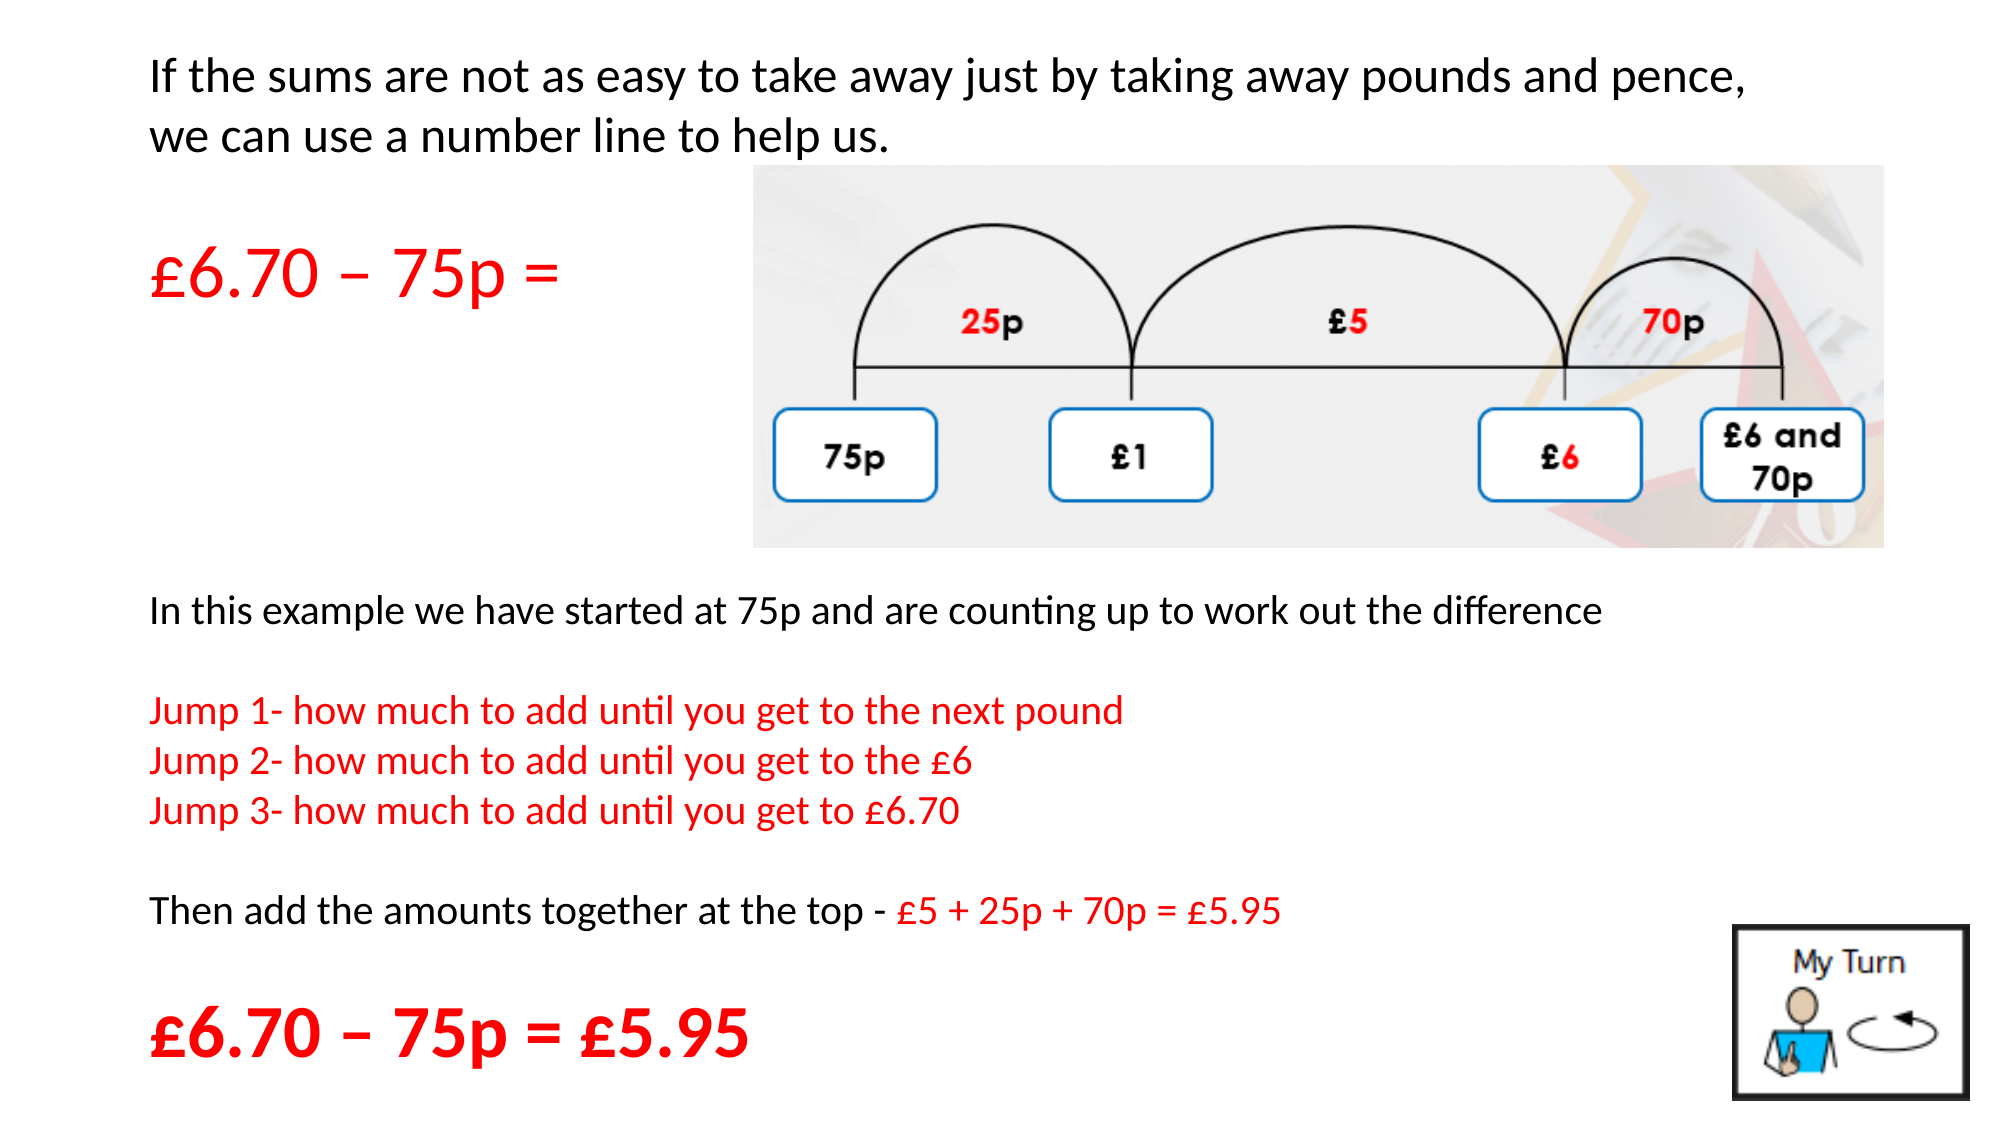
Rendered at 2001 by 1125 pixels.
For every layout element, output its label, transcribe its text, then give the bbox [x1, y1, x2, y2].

picture [753, 165, 1884, 548]
text_box If the sums are not as easy to take away just by taking away pounds and pence, we can use a number line to help us. £6.70 – 75p = In this example we have started at 75p and are counting up to work out the difference Jump 1- how much to add until you get to the next pound Jump 2- how much to add until you get to the £6 Jump 3- how much to add until you get to £6.70 Then add the amounts together at the top - £5 + 25p + 70p = £5.95 £6.70 – 75p = £5.95 [134, 35, 2000, 1125]
picture [1732, 924, 1970, 1101]
